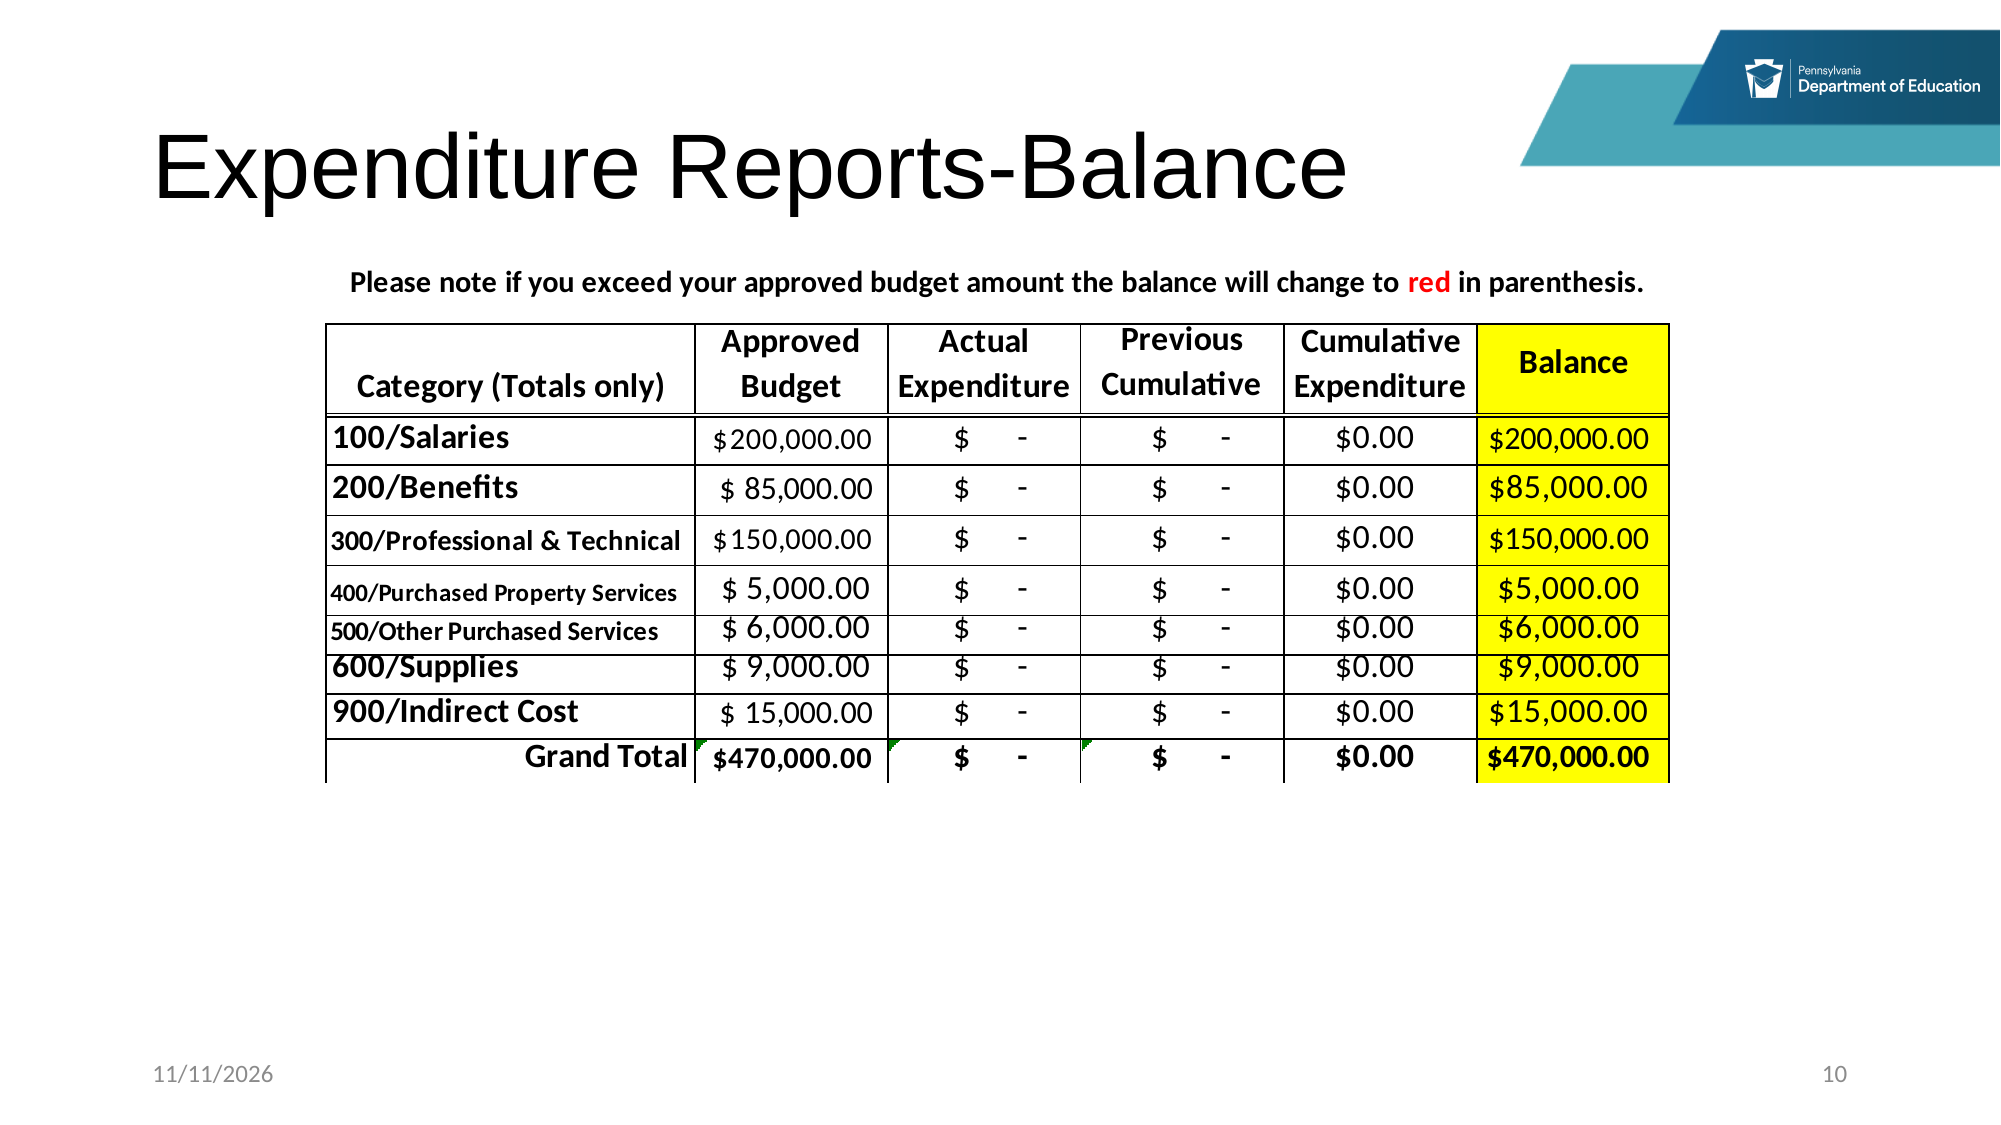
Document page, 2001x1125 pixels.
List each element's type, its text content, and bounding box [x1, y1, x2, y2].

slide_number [137, 1042, 588, 1103]
title Expenditure Reports-Balance [137, 59, 1863, 278]
picture [324, 270, 1675, 785]
picture [275, 0, 2000, 220]
slide_number 10 [1412, 1042, 1863, 1103]
